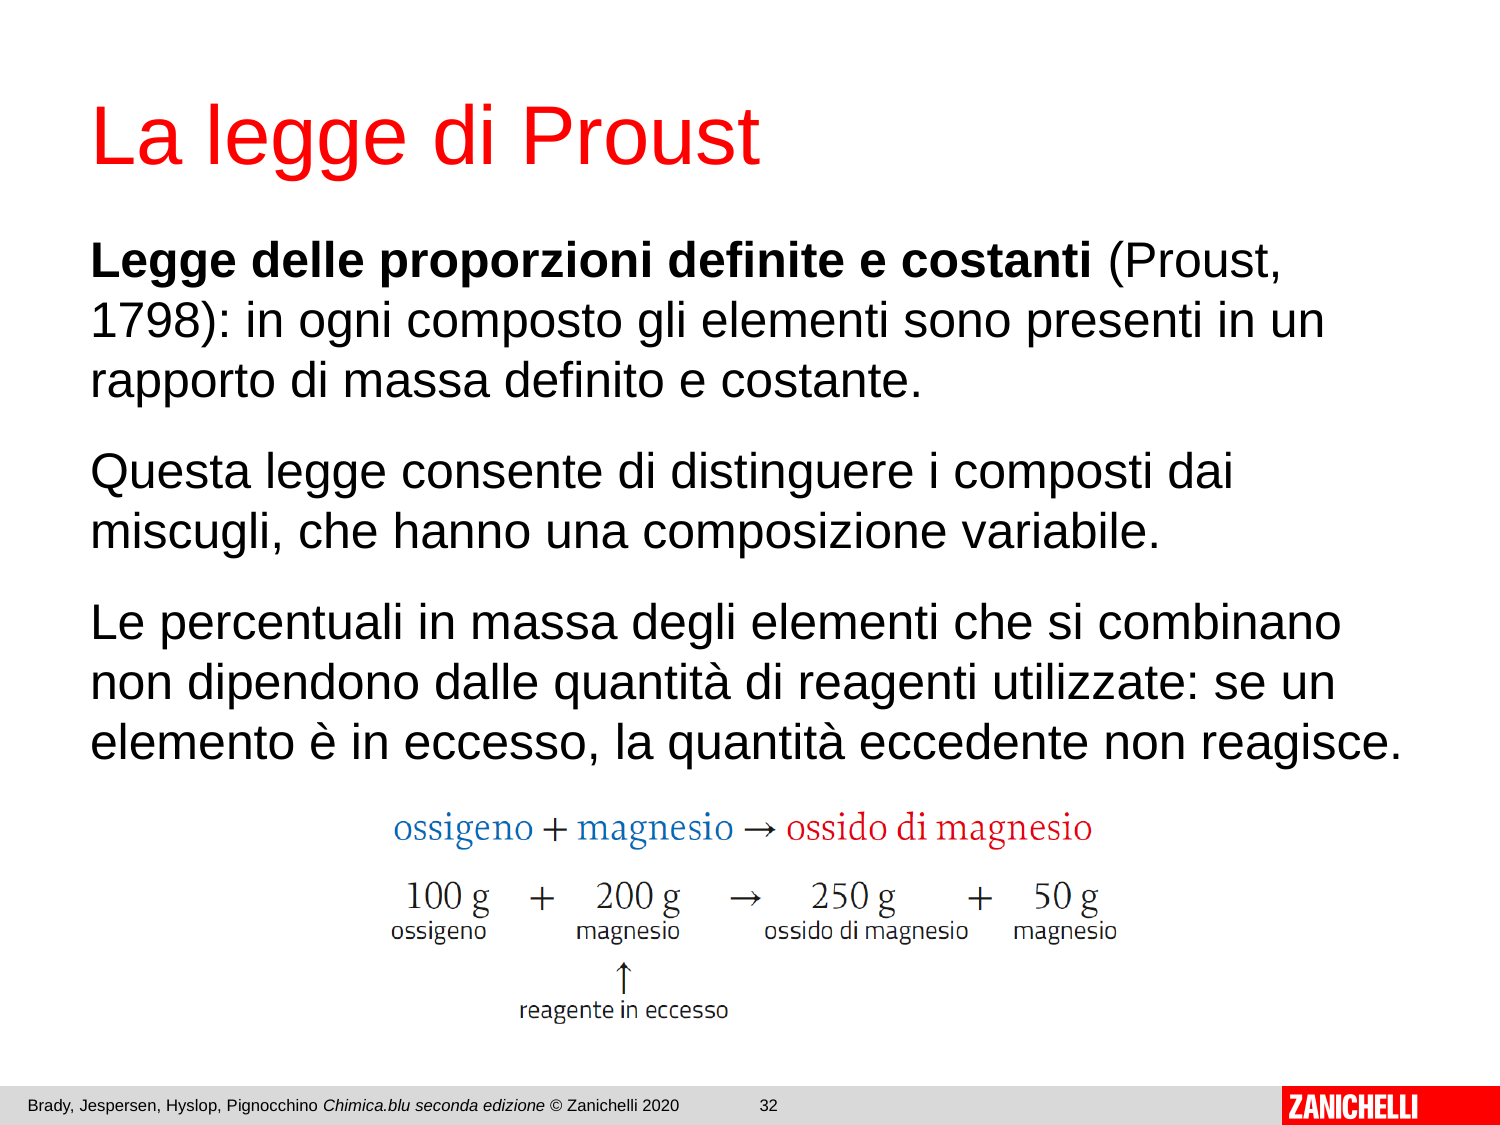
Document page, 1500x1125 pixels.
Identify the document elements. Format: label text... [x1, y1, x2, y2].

list Legge delle proporzioni definite e costanti (Proust, 1798): in ogni composto gli elementi sono presenti in un rapporto di massa definito e costante. Questa legge consente di distinguere i composti dai miscugli, che hanno una composizione variabile. Le percentuali in massa degli elementi che si combinano non dipendono dalle quantità di reagenti utilizzate: se un elemento è in eccesso, la quantità eccedente non reagisce. [75, 219, 1424, 1000]
footer Brady, Jespersen, Hyslop, Pignocchino Chimica.blu seconda edizione © Zanichelli 2020 [12, 1086, 857, 1125]
picture [1282, 1086, 1500, 1125]
title La legge di Proust [75, 62, 1424, 213]
picture [365, 798, 1135, 1036]
